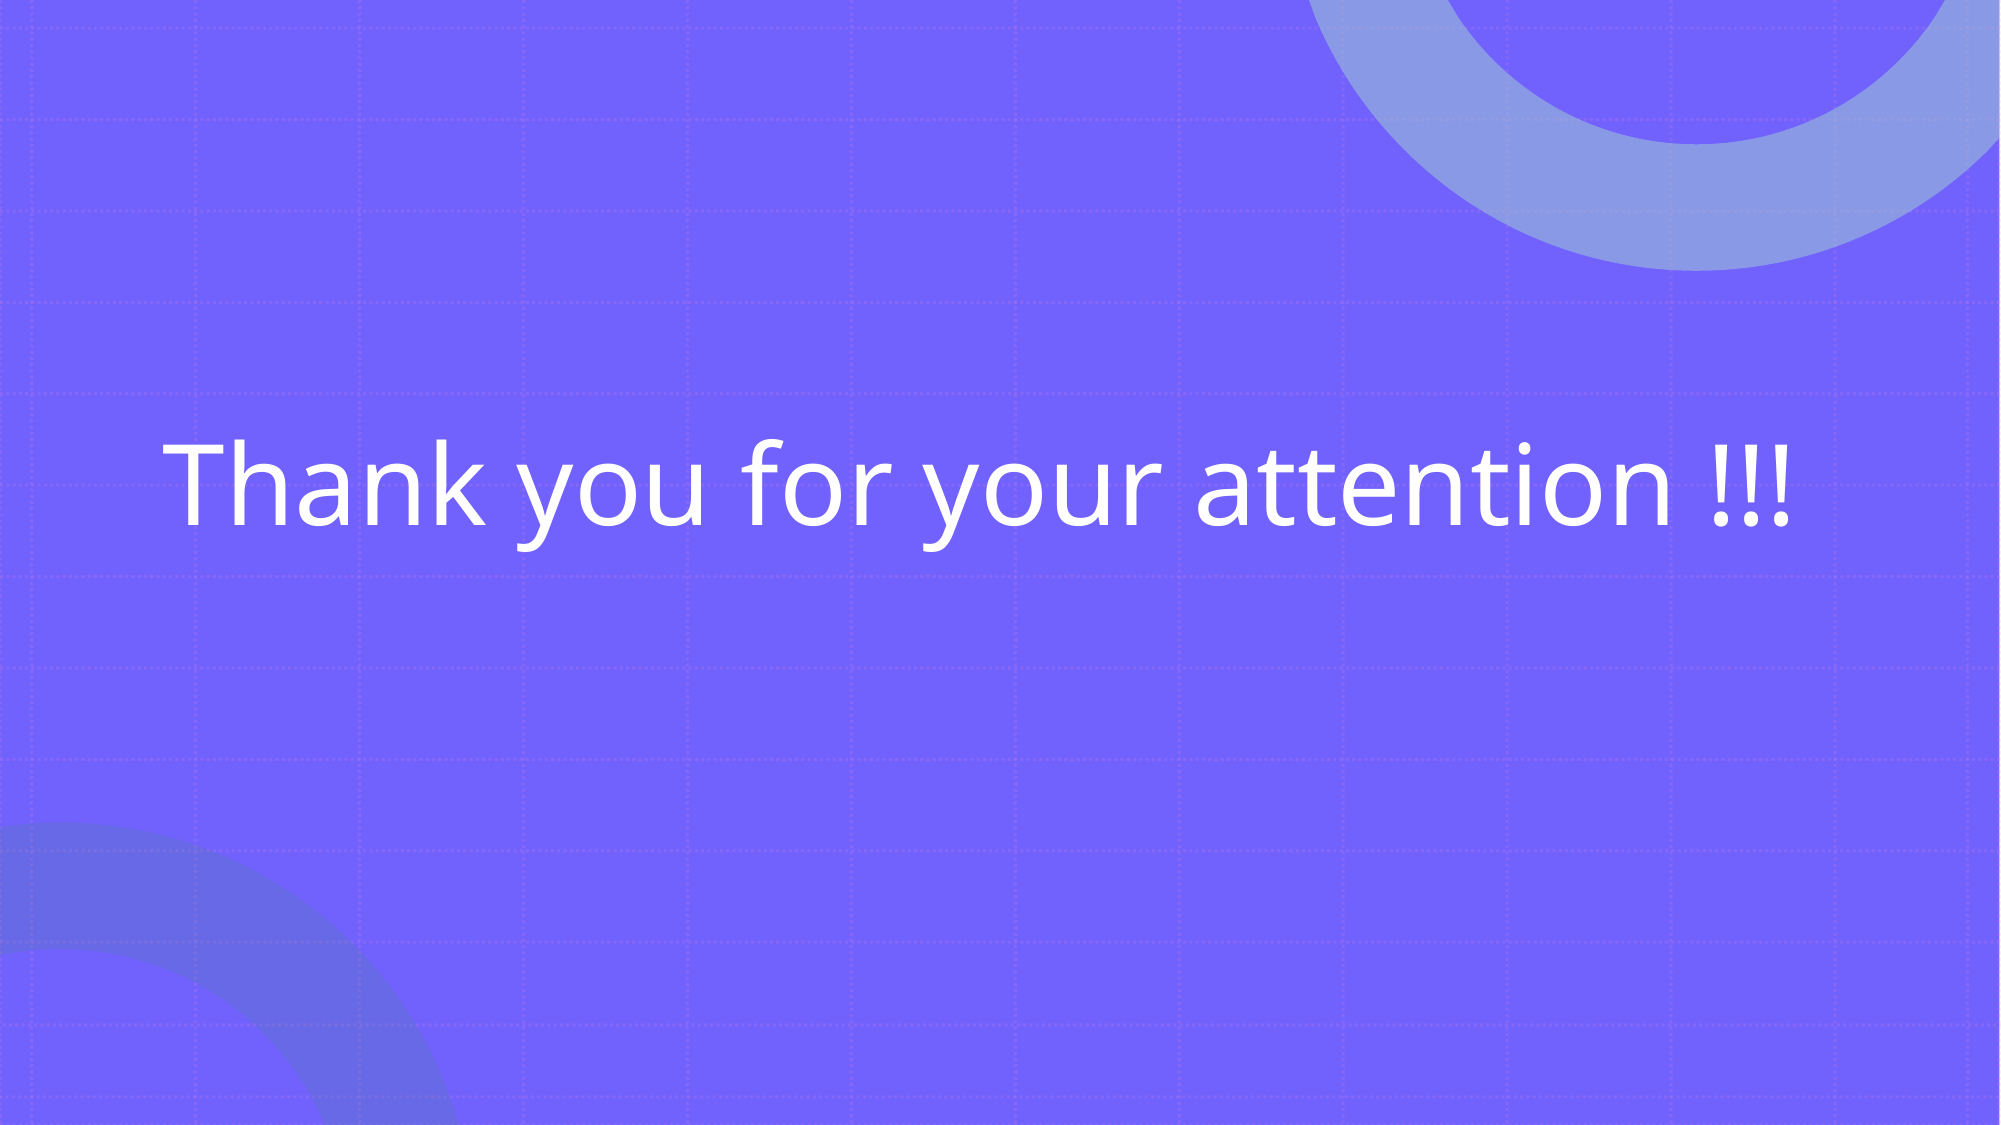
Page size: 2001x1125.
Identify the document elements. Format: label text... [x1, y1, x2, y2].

title Thank you for your attention !!! [147, 380, 1907, 598]
